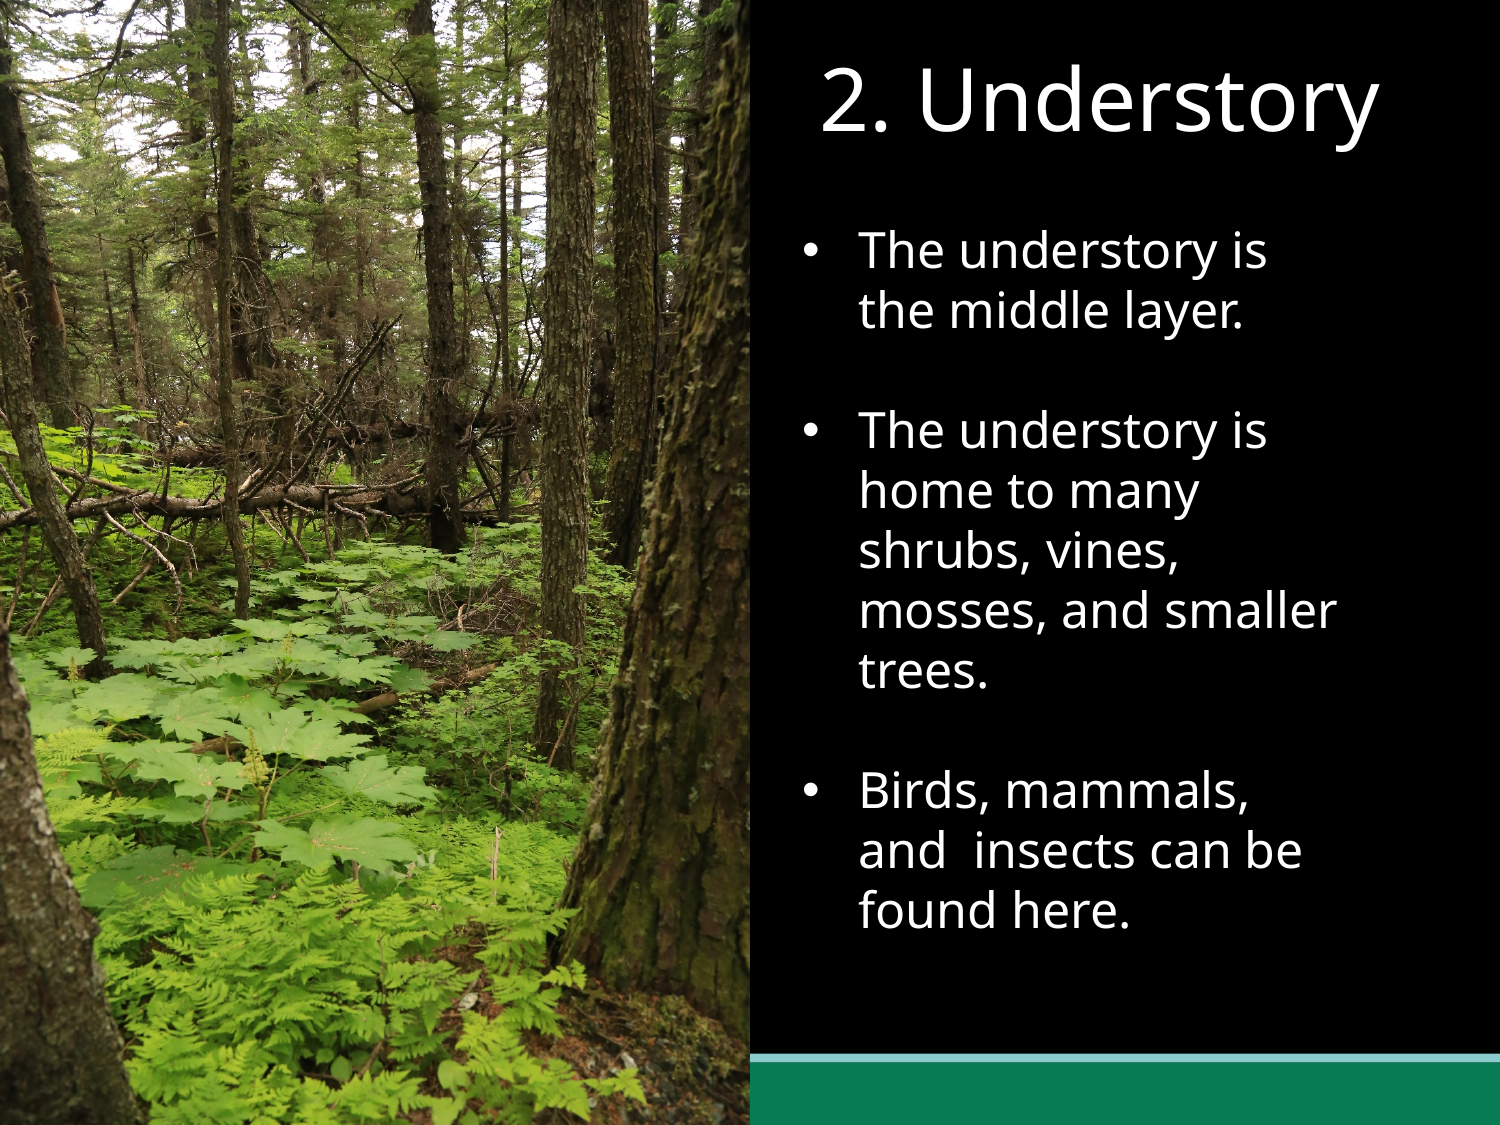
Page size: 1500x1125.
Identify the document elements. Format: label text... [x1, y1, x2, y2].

text_box The understory is the middle layer. The understory is home to many shrubs, vines, mosses, and smaller trees. Birds, mammals, and insects can be found here. [787, 205, 1366, 1003]
picture [0, 0, 751, 1125]
title 2. Understory [804, 24, 1400, 168]
